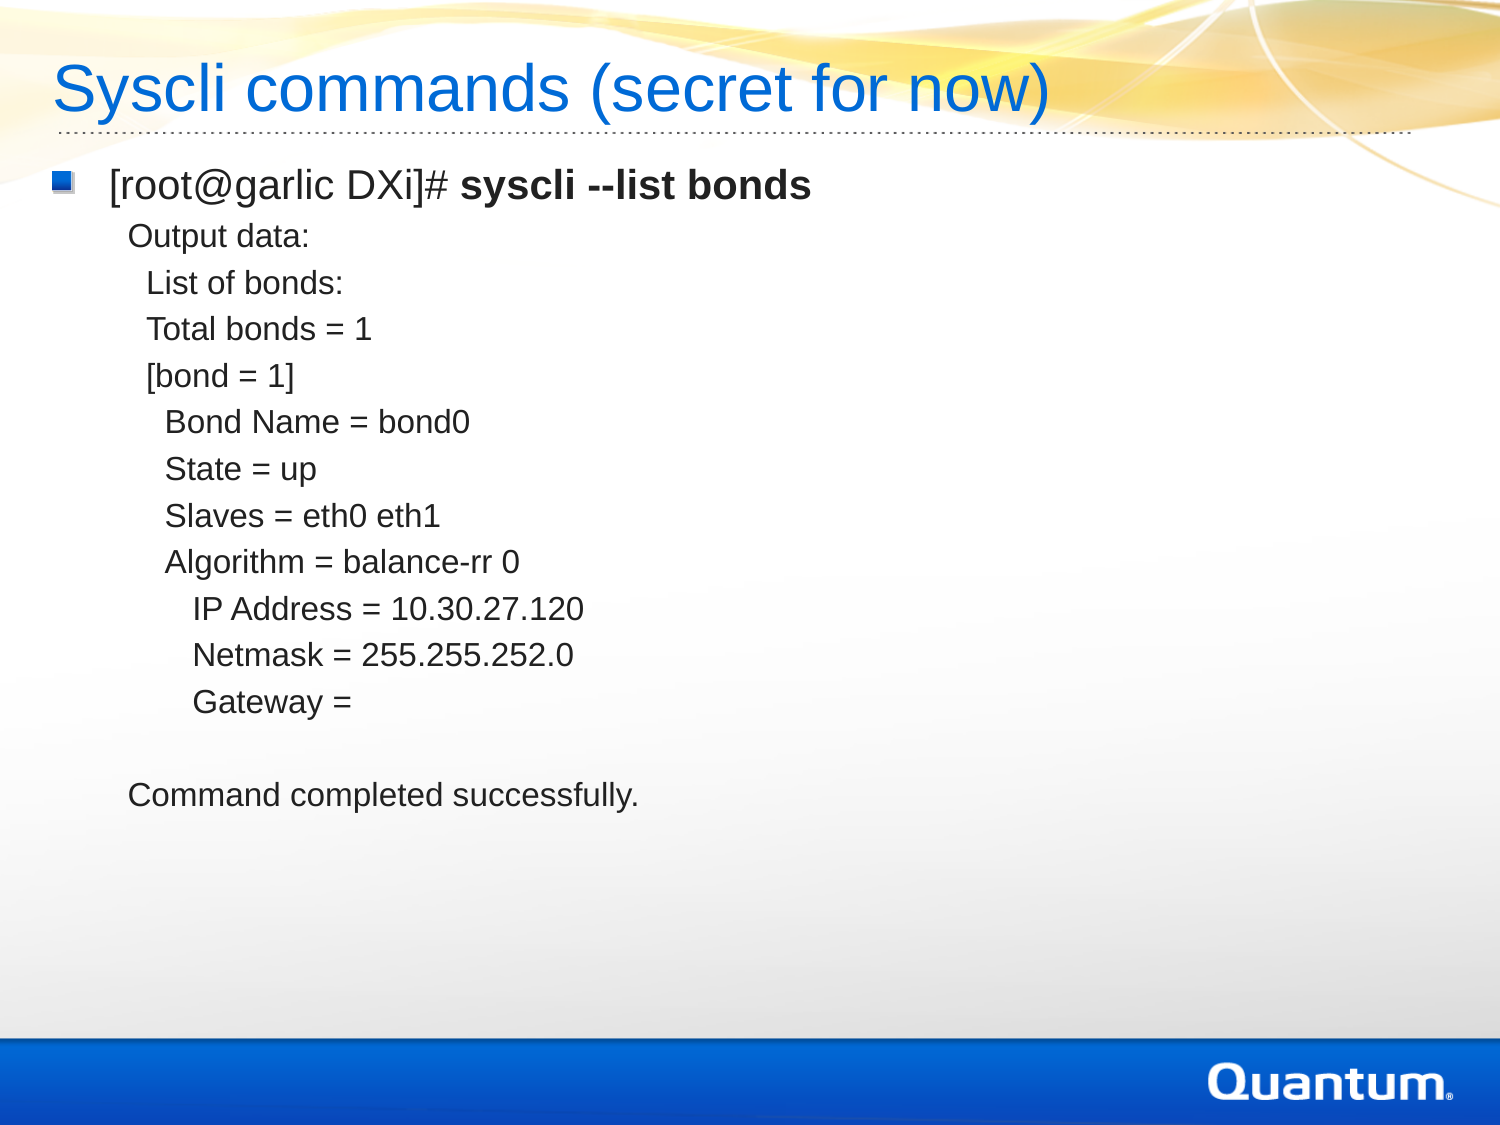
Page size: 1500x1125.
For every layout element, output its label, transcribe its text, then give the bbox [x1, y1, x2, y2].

picture [7, 125, 1488, 142]
list [root@garlic DXi]# syscli --list bonds Output data: List of bonds: Total bonds = 1 [bond = 1] Bond Name = bond0 State = up Slaves = eth0 eth1 Algorithm = balance-rr 0 IP Address = 10.30.27.120 Netmask = 255.255.252.0 Gateway = Command completed successfully. [37, 149, 1463, 1013]
picture [52, 171, 75, 194]
title Syscli commands (secret for now) [37, 32, 1463, 138]
